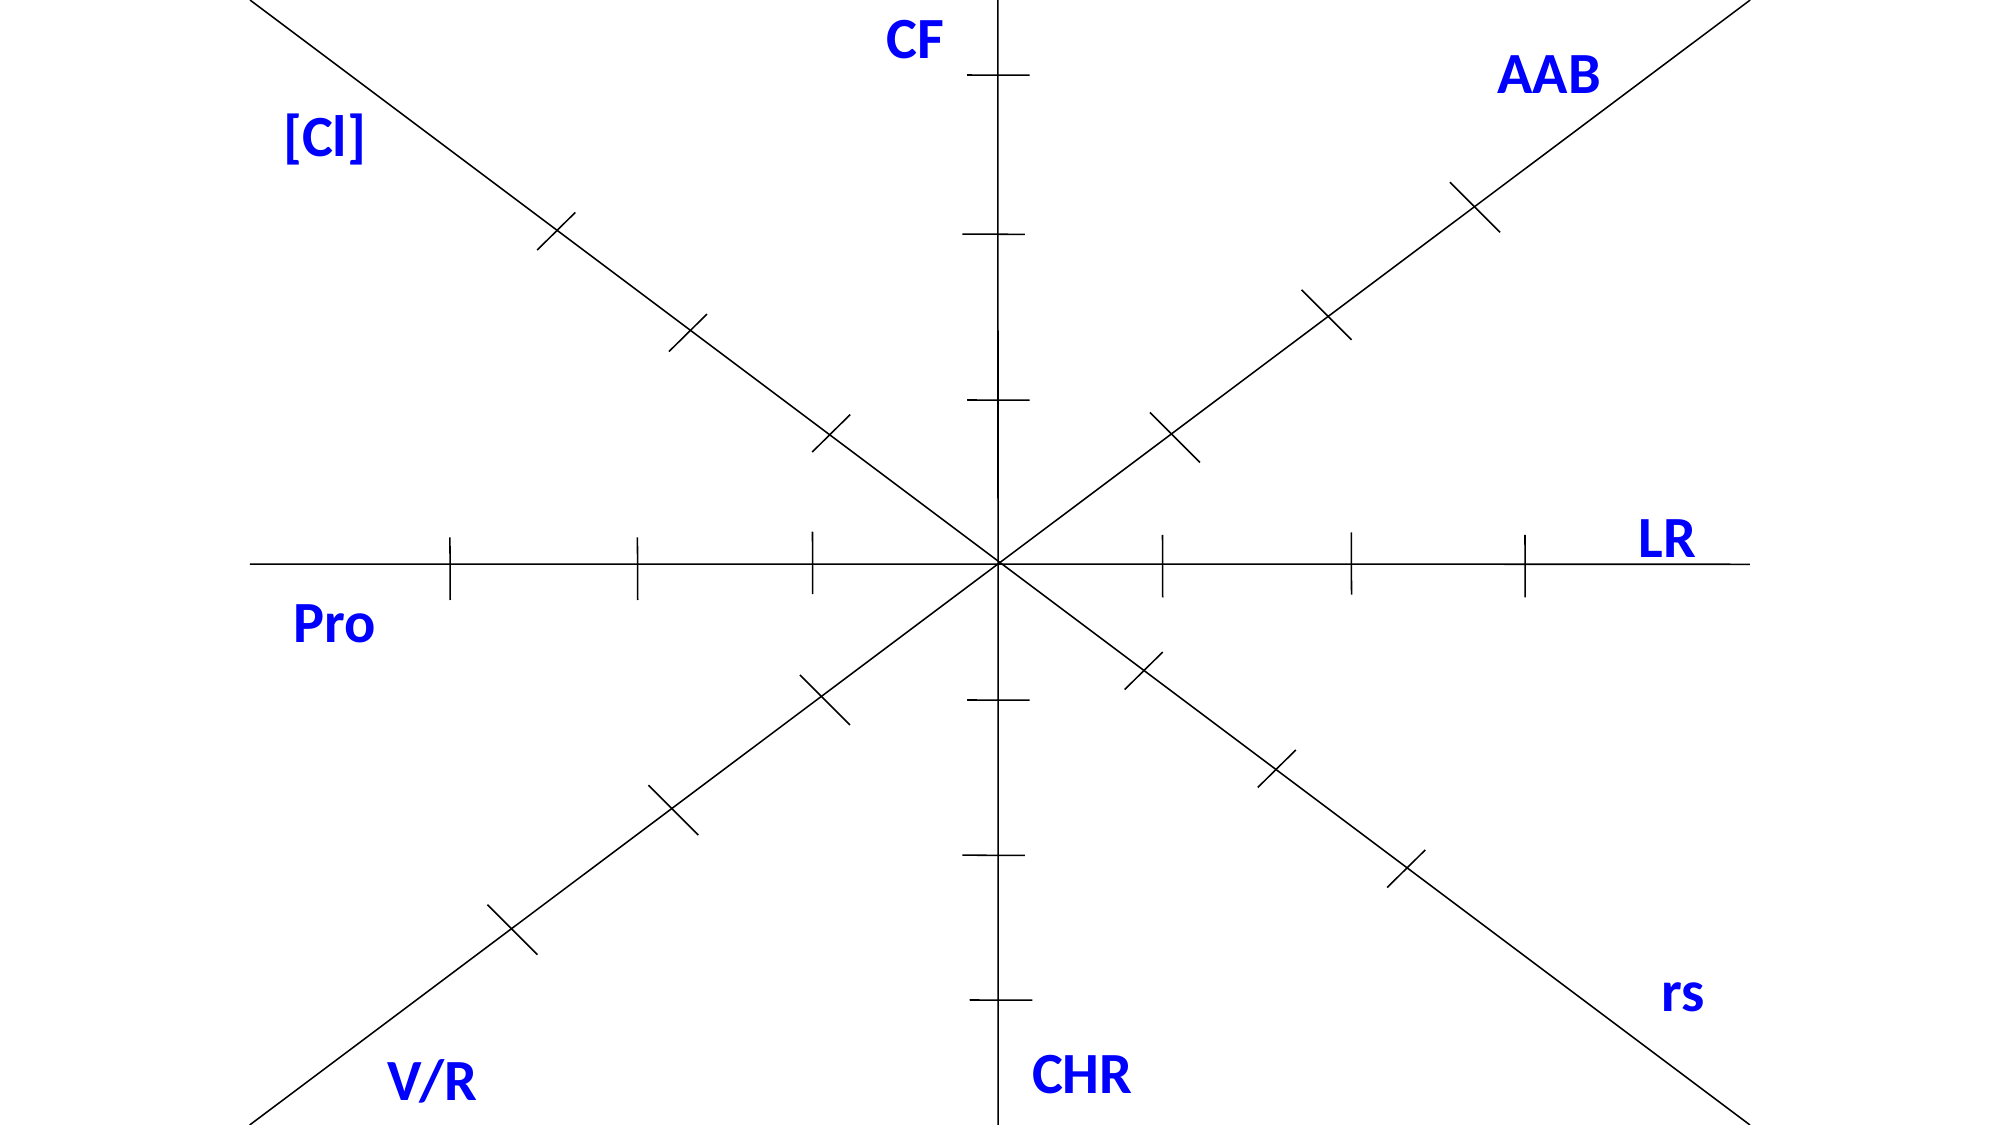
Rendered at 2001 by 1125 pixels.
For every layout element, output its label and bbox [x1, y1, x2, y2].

text_box [249, 0, 1751, 1125]
